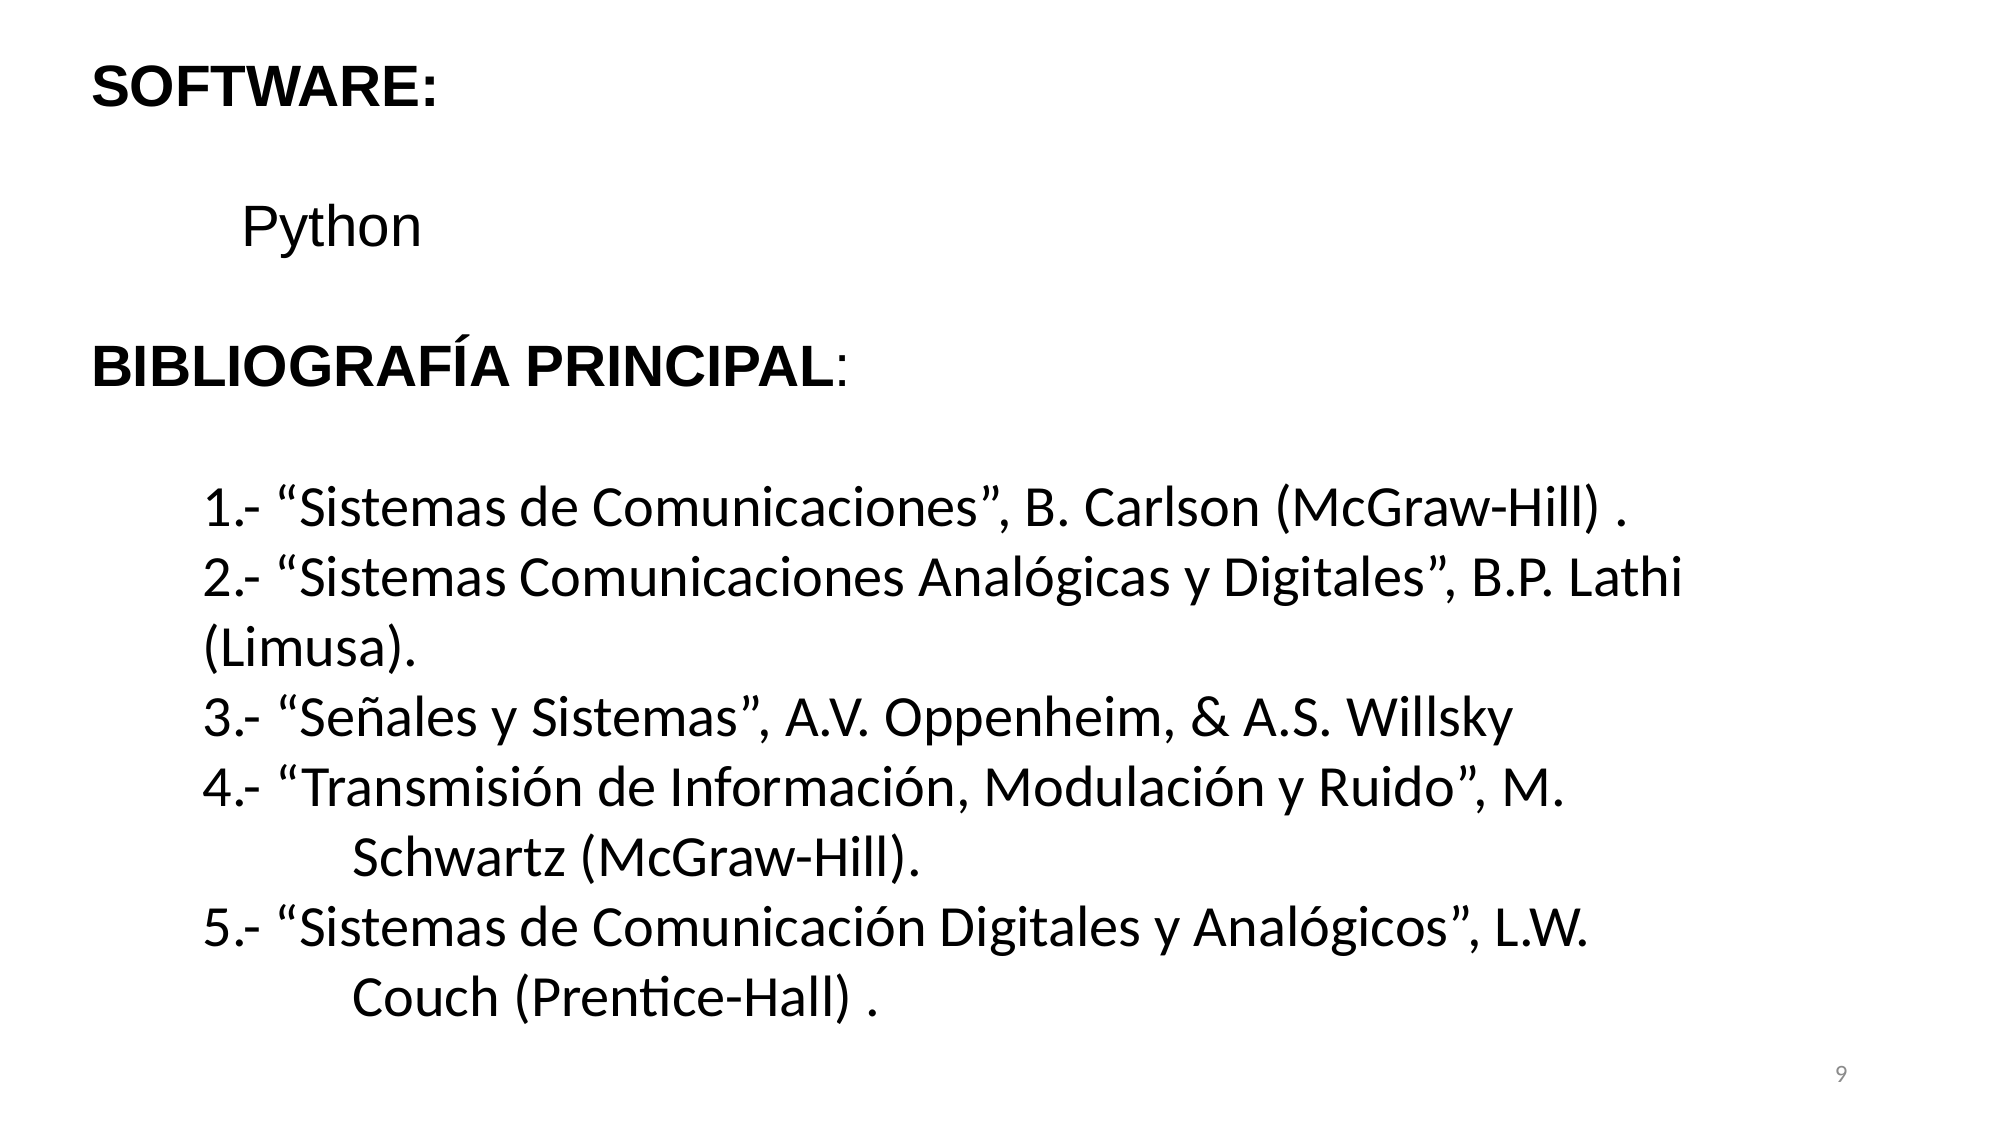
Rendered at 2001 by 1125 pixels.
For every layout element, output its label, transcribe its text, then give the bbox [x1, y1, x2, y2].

slide_number 9 [1412, 1042, 1863, 1103]
text_box Software: Python Bibliografía Principal: 1.- “Sistemas de Comunicaciones”, B. Carlson (McGraw-Hill) . 2.- “Sistemas Comunicaciones Analógicas y Digitales”, B.P. Lathi (Limusa). 3.- “Señales y Sistemas”, A.V. Oppenheim, & A.S. Willsky 4.- “Transmisión de Información, Modulación y Ruido”, M. Schwartz (McGraw-Hill). 5.- “Sistemas de Comunicación Digitales y Analógicos”, L.W. Couch (Prentice-Hall) . [38, 41, 1732, 1125]
